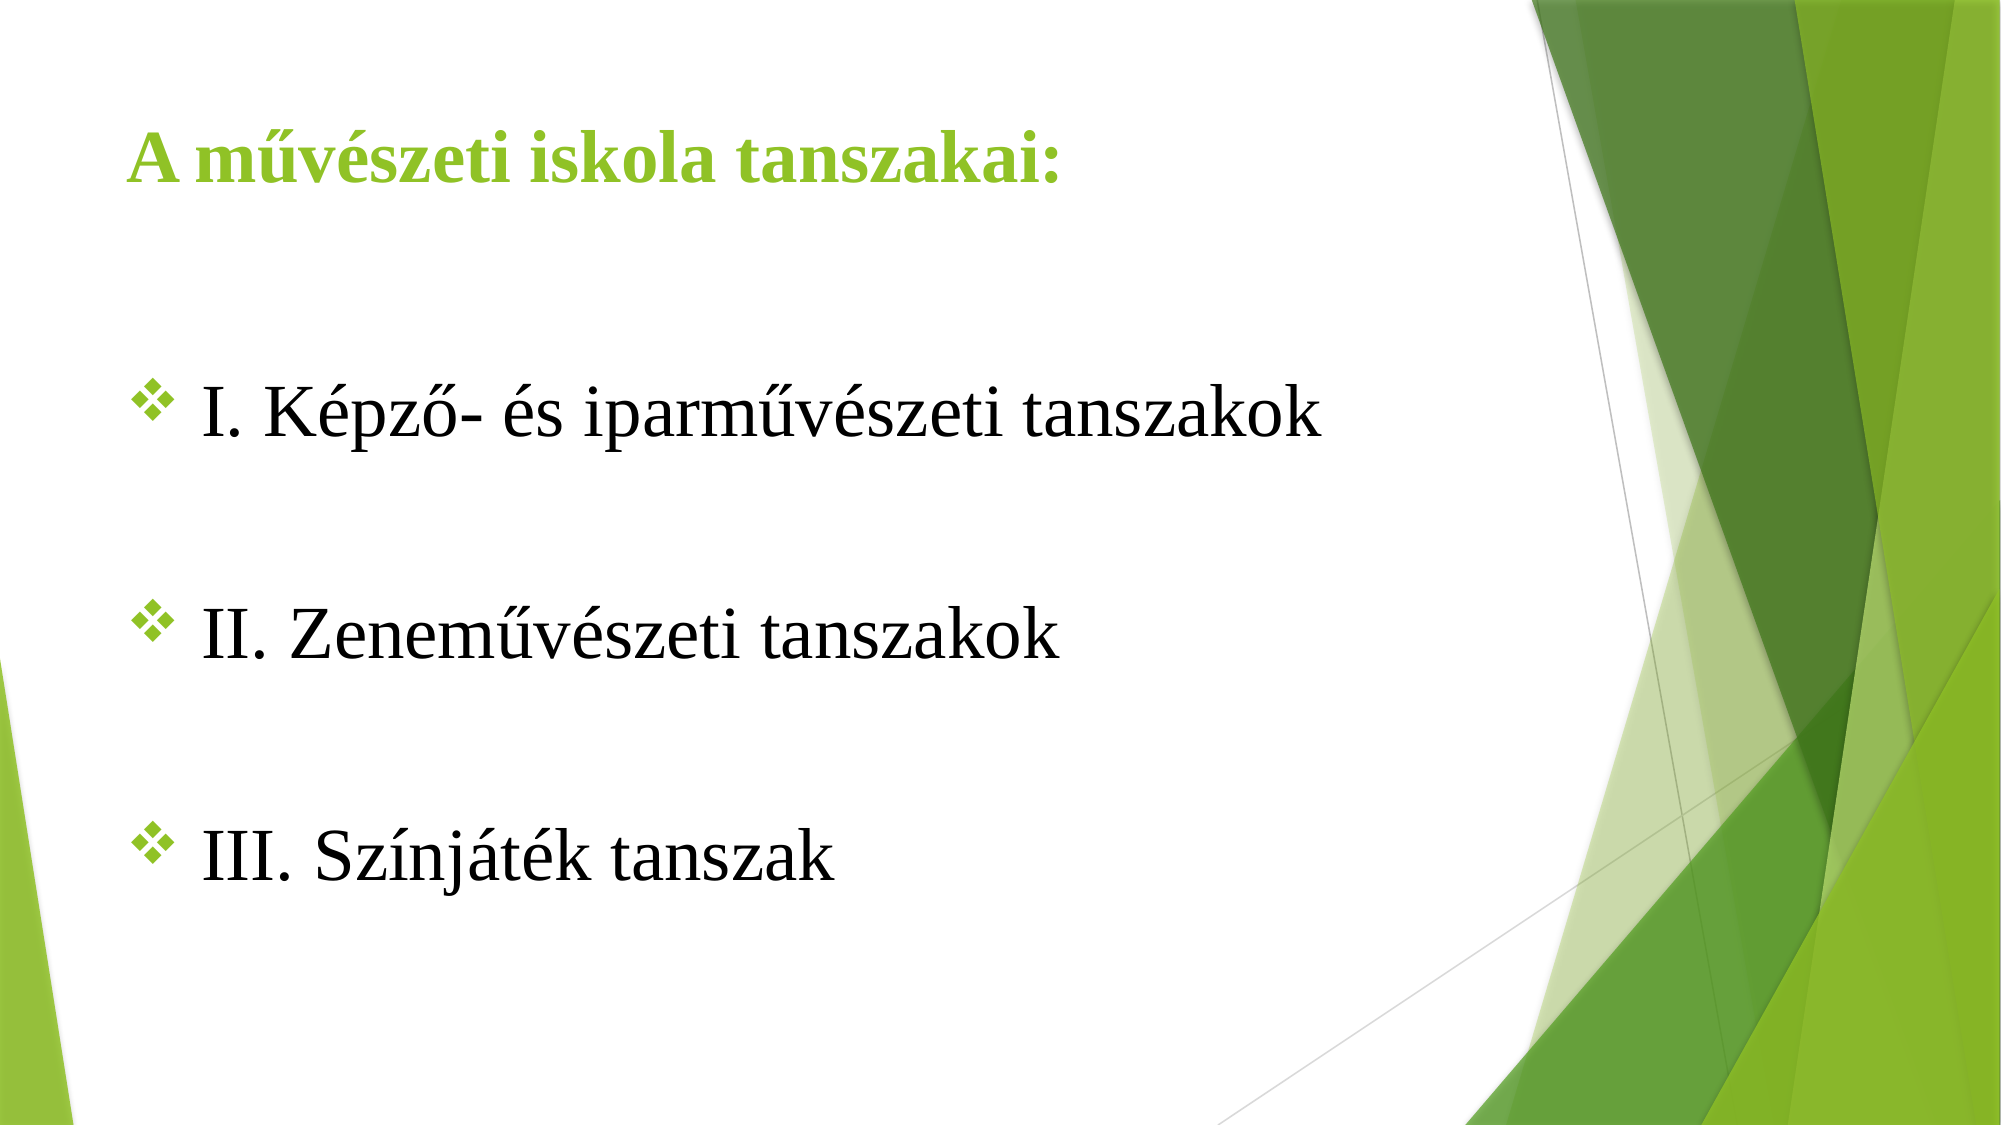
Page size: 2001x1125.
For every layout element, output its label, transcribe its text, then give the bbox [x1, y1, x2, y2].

list I. Képző- és iparművészeti tanszakok II. Zeneművészeti tanszakok III. Színjáték tanszak [111, 354, 1522, 992]
title A művészeti iskola tanszakai: [111, 99, 1522, 317]
